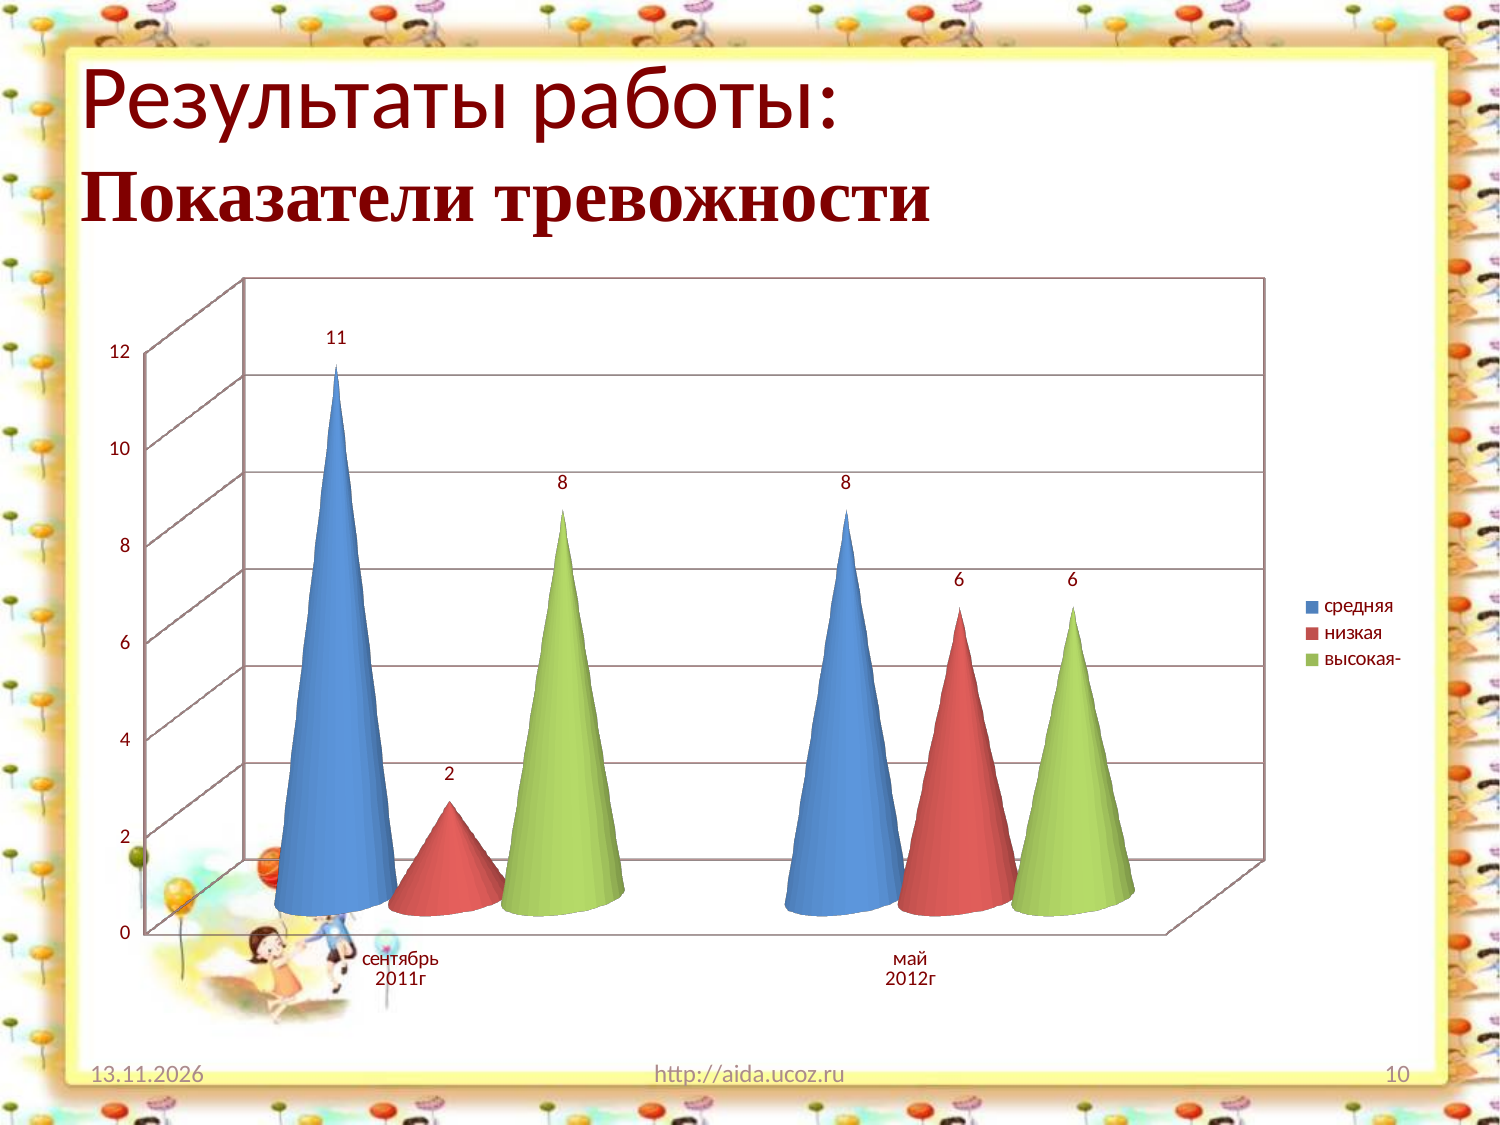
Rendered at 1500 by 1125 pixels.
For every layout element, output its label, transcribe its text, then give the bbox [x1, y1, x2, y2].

chart [74, 262, 1426, 1006]
footer http://aida.ucoz.ru [512, 1042, 988, 1103]
slide_number 10 [1074, 1042, 1425, 1103]
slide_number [75, 1042, 425, 1103]
title Результаты работы: Показатели тревожности [64, 42, 1416, 231]
picture [0, 0, 1500, 1125]
